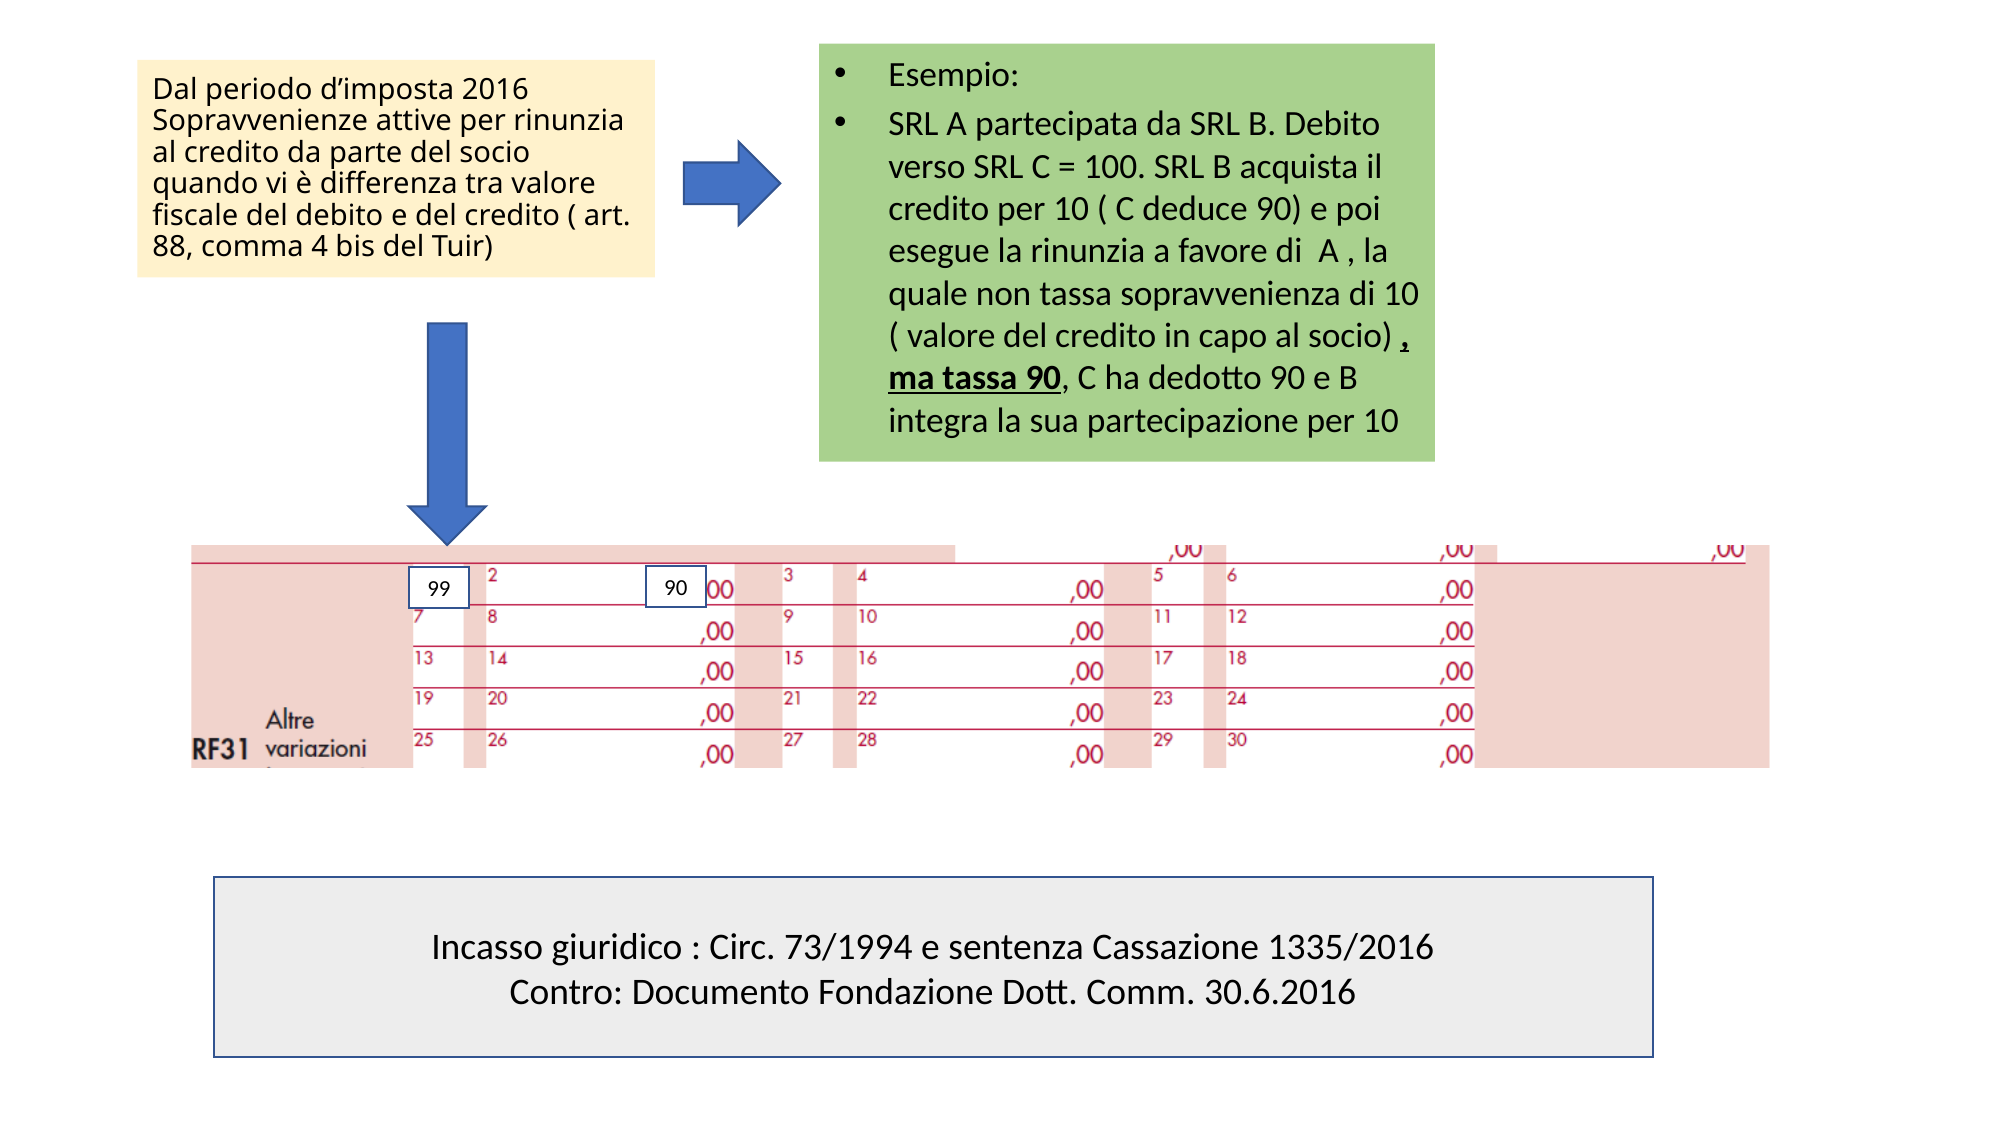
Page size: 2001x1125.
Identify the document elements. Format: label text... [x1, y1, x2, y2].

text_box [406, 322, 489, 544]
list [137, 544, 1863, 768]
title Dal periodo d’imposta 2016 Sopravvenienze attive per rinunzia al credito da parte del socio quando vi è differenza tra valore fiscale del debito e del credito ( art. 88, comma 4 bis del Tuir) [137, 59, 655, 278]
text_box Incasso giuridico : Circ. 73/1994 e sentenza Cassazione 1335/2016 Contro: Documento Fondazione Dott. Comm. 30.6.2016 [213, 876, 1654, 1058]
text_box Esempio: SRL A partecipata da SRL B. Debito verso SRL C = 100. SRL B acquista il credito per 10 ( C deduce 90) e poi esegue la rinunzia a favore di A , la quale non tassa sopravvenienza di 10 ( valore del credito in capo al socio) , ma tassa 90, C ha dedotto 90 e B integra la sua partecipazione per 10 [819, 43, 1435, 462]
text_box [682, 139, 782, 228]
